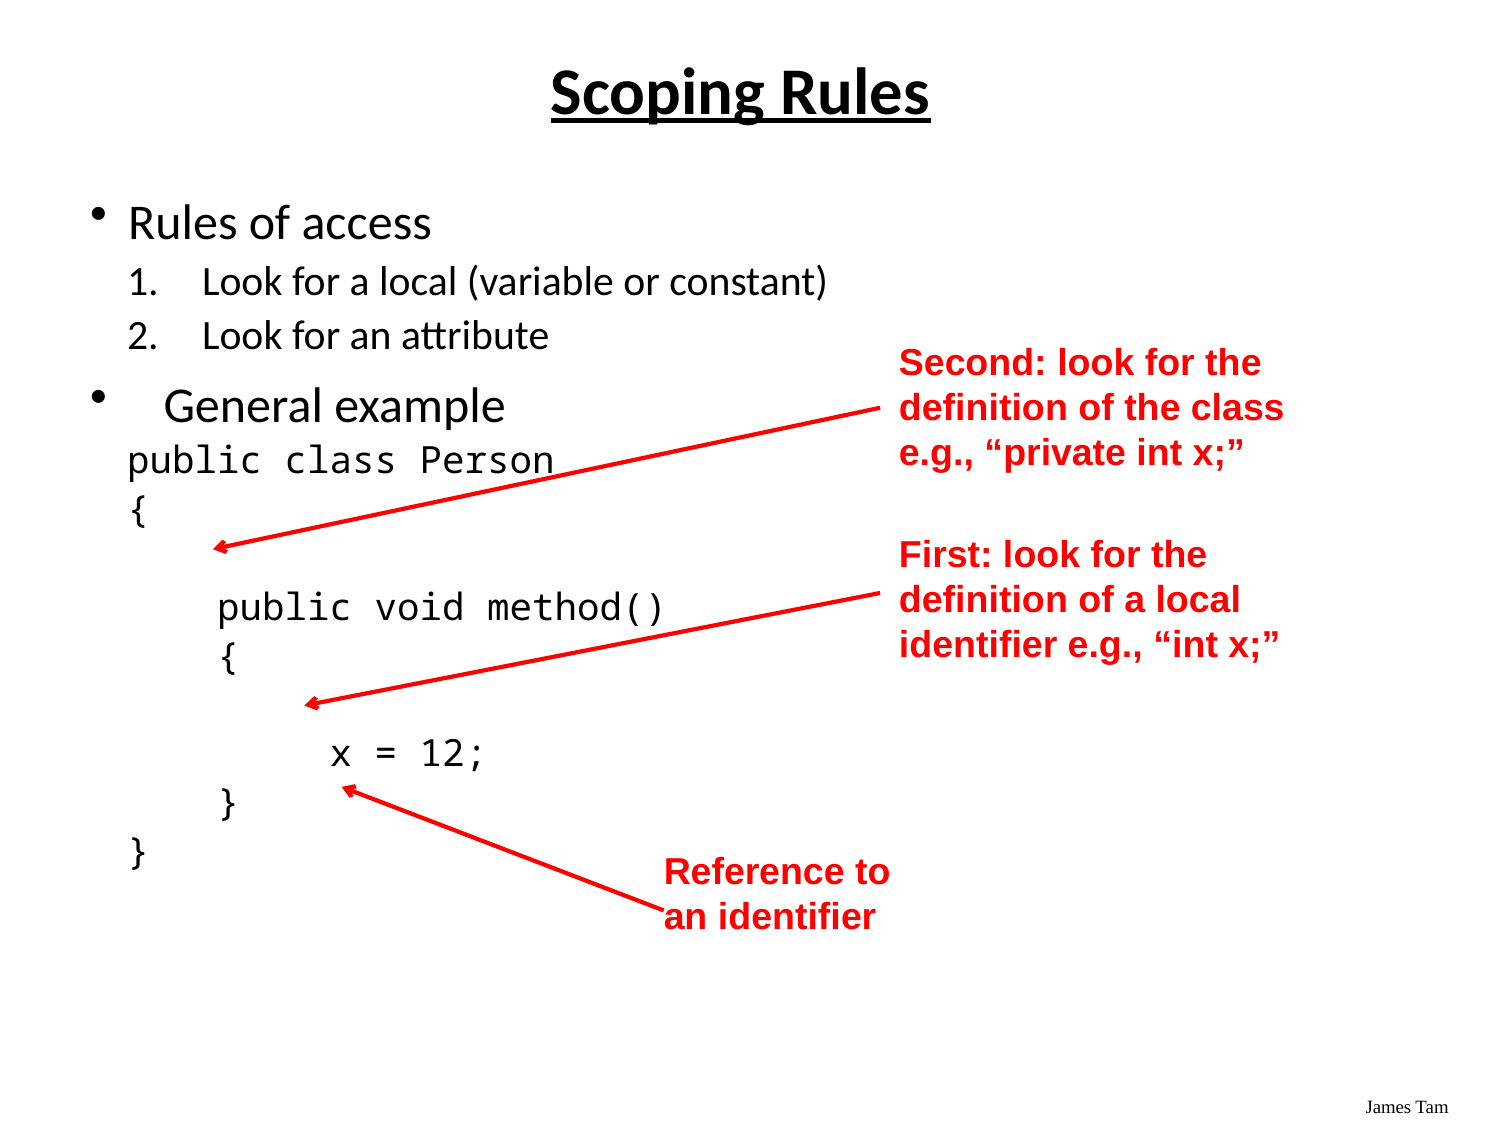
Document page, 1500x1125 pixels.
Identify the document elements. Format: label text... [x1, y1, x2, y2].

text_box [212, 330, 1365, 550]
list Rules of access Look for a local (variable or constant) Look for an attribute General example public class Person { public void method() { x = 12; } } [75, 181, 1417, 1063]
title Scoping Rules [70, 49, 1411, 136]
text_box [304, 522, 1384, 706]
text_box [341, 786, 938, 982]
